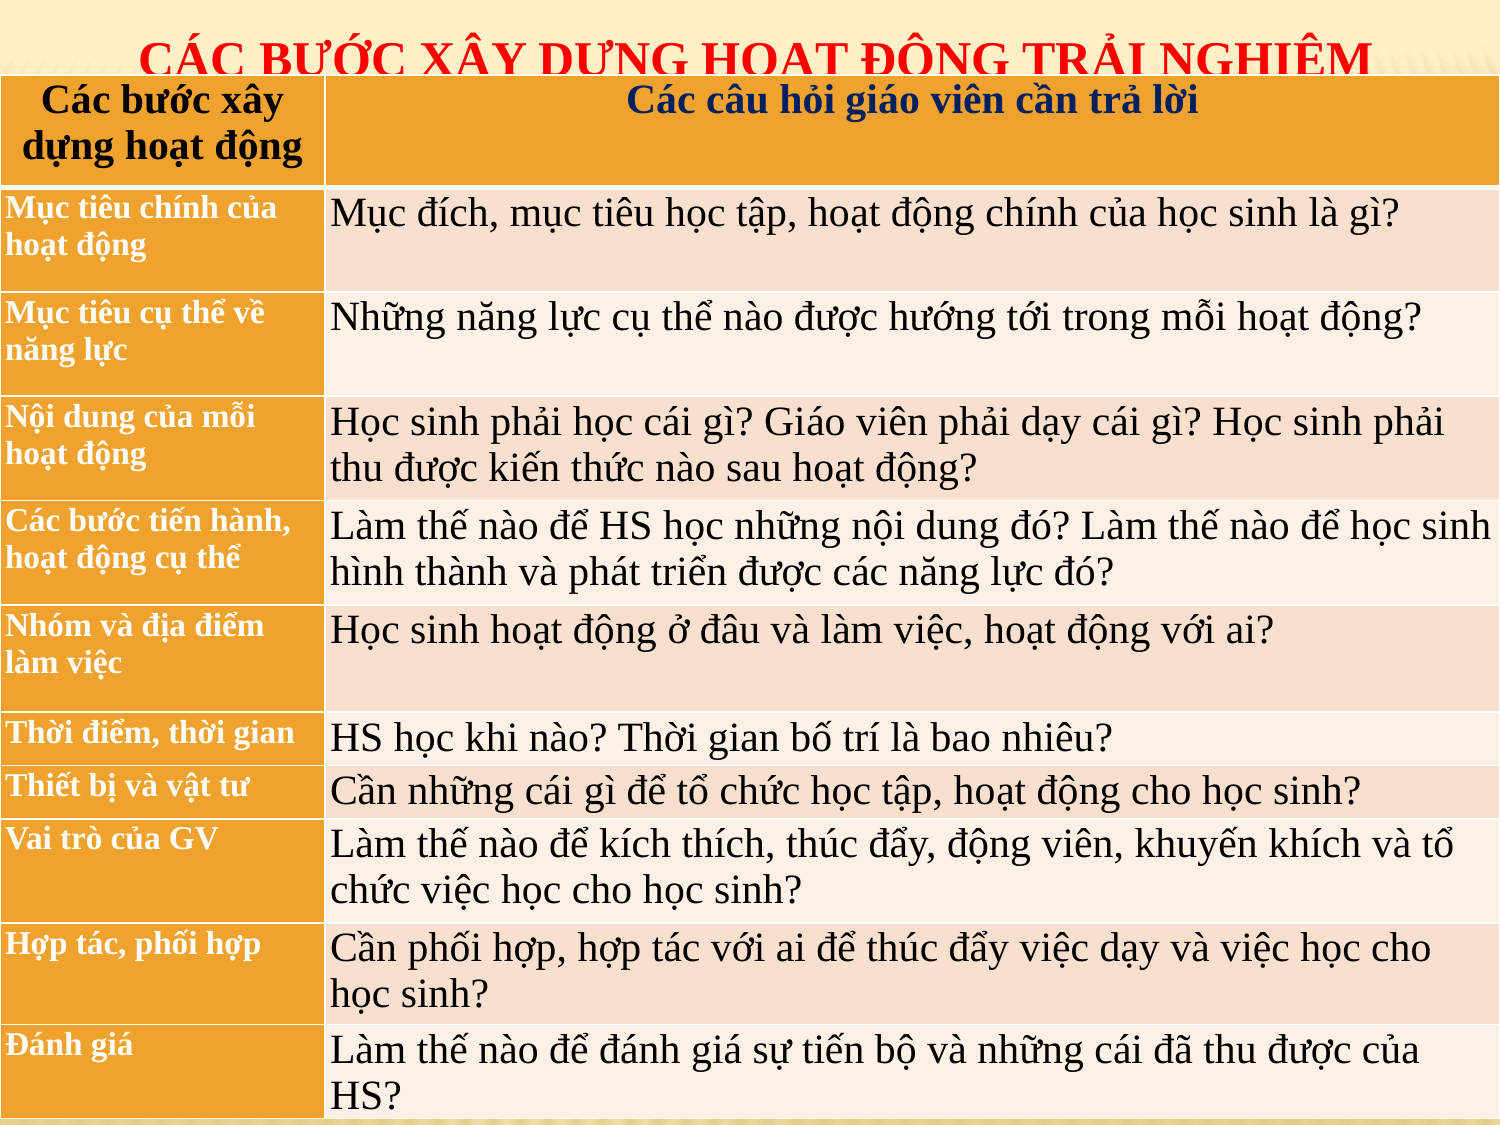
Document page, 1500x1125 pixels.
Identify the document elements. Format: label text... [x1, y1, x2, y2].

table_cell Thiết bị và vật tư [1, 766, 324, 818]
table_cell Cần phối hợp, hợp tác với ai để thúc đẩy việc dạy và việc học cho học sinh? [326, 924, 1499, 1024]
table_cell Làm thế nào để kích thích, thúc đẩy, động viên, khuyến khích và tổ chức việc học cho học sinh? [326, 820, 1499, 922]
table_cell Đánh giá [1, 1025, 324, 1118]
table_cell Mục tiêu cụ thể về năng lực [1, 293, 324, 395]
table_header Các câu hỏi giáo viên cần trả lời [326, 76, 1499, 185]
table_cell Học sinh phải học cái gì? Giáo viên phải dạy cái gì? Học sinh phải thu được kiến thức nào sau hoạt động? [326, 397, 1499, 500]
table_cell Nội dung của mỗi hoạt động [1, 397, 324, 500]
table_cell Những năng lực cụ thể nào được hướng tới trong mỗi hoạt động? [326, 293, 1499, 395]
table_cell Vai trò của GV [1, 820, 324, 922]
table_cell Thời điểm, thời gian [1, 713, 324, 765]
table_cell Mục đích, mục tiêu học tập, hoạt động chính của học sinh là gì? [326, 190, 1499, 291]
table_cell Cần những cái gì để tổ chức học tập, hoạt động cho học sinh? [326, 766, 1499, 818]
table_cell Nhóm và địa điểm làm việc [1, 606, 324, 711]
table_cell Mục tiêu chính của hoạt động [1, 190, 324, 291]
table_cell Hợp tác, phối hợp [1, 924, 324, 1024]
table_cell Các bước tiến hành, hoạt động cụ thể [1, 501, 324, 604]
table_header Các bước xây dựng hoạt động [1, 76, 324, 185]
table_cell HS học khi nào? Thời gian bố trí là bao nhiêu? [326, 713, 1499, 765]
table_cell Học sinh hoạt động ở đâu và làm việc, hoạt động với ai? [326, 606, 1499, 711]
title Các bước xây dựng hoạt động trải nghiệm [43, 0, 1469, 74]
table_cell Làm thế nào để đánh giá sự tiến bộ và những cái đã thu được của HS? [326, 1025, 1499, 1118]
table_cell Làm thế nào để HS học những nội dung đó? Làm thế nào để học sinh hình thành và phát triển được các năng lực đó? [326, 501, 1499, 604]
